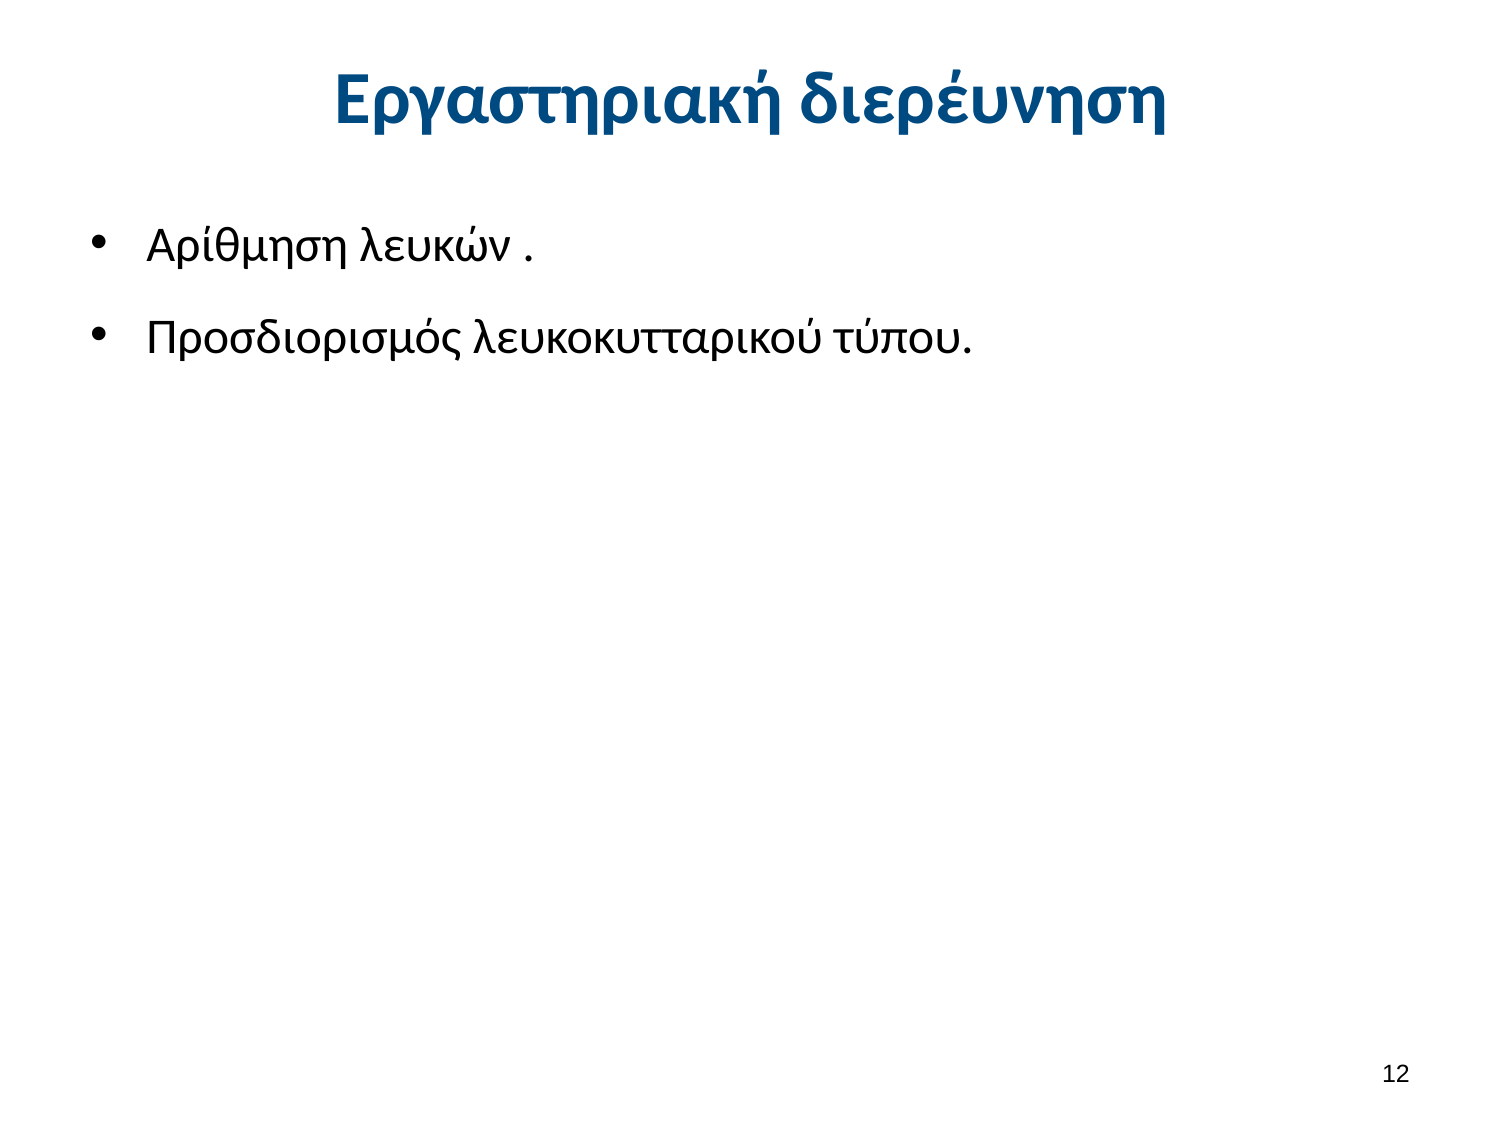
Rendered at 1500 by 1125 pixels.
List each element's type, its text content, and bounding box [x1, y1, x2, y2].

list Αρίθμηση λευκών . Προσδιορισμός λευκοκυτταρικού τύπου. [75, 196, 1425, 1024]
title Εργαστηριακή διερέυνηση [76, 19, 1427, 169]
slide_number 11 [1074, 1042, 1425, 1103]
